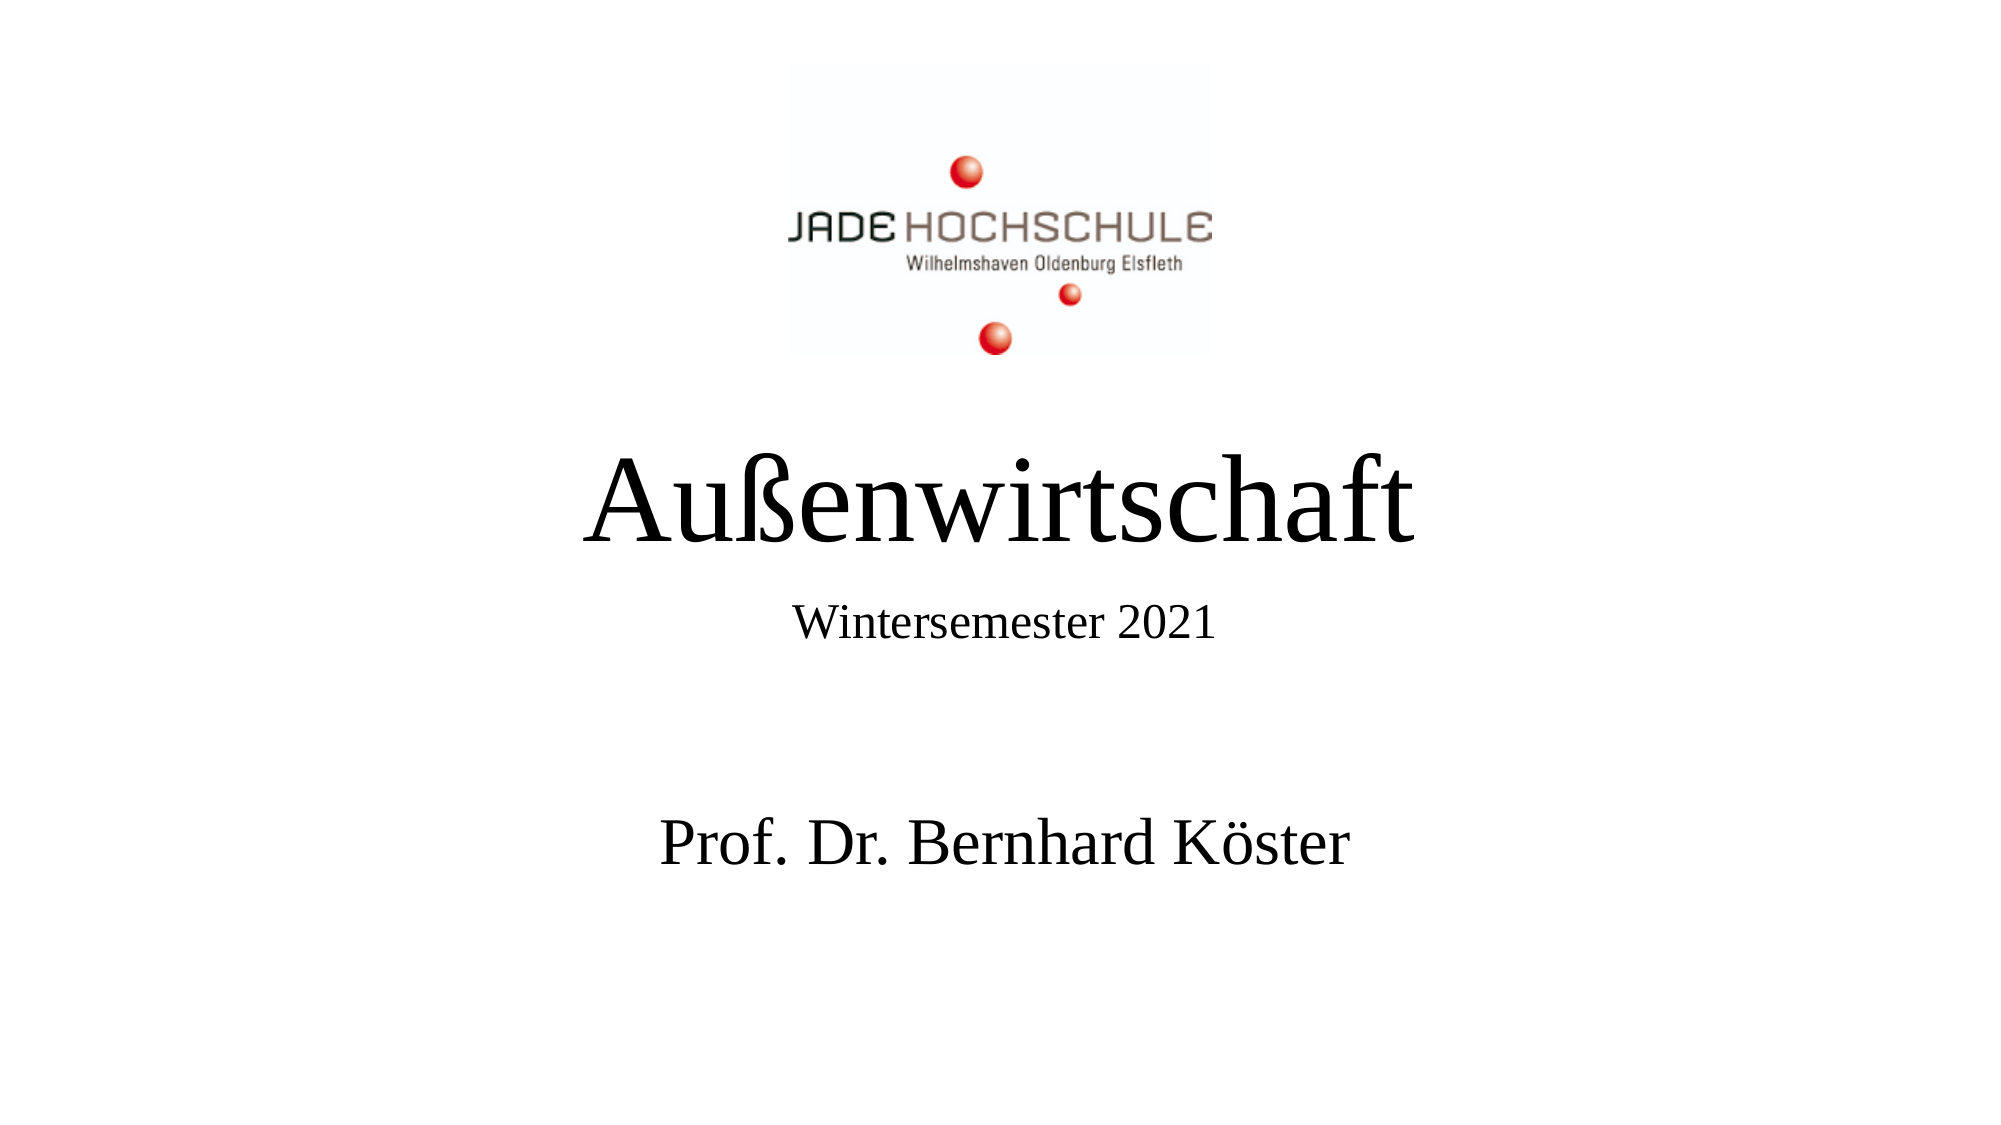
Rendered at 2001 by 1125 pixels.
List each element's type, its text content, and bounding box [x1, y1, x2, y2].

text_box Prof. Dr. Bernhard Köster [260, 799, 1751, 874]
subtitle Wintersemester 2021 [260, 587, 1750, 660]
picture [788, 64, 1212, 355]
title Außenwirtschaft [249, 183, 1750, 576]
